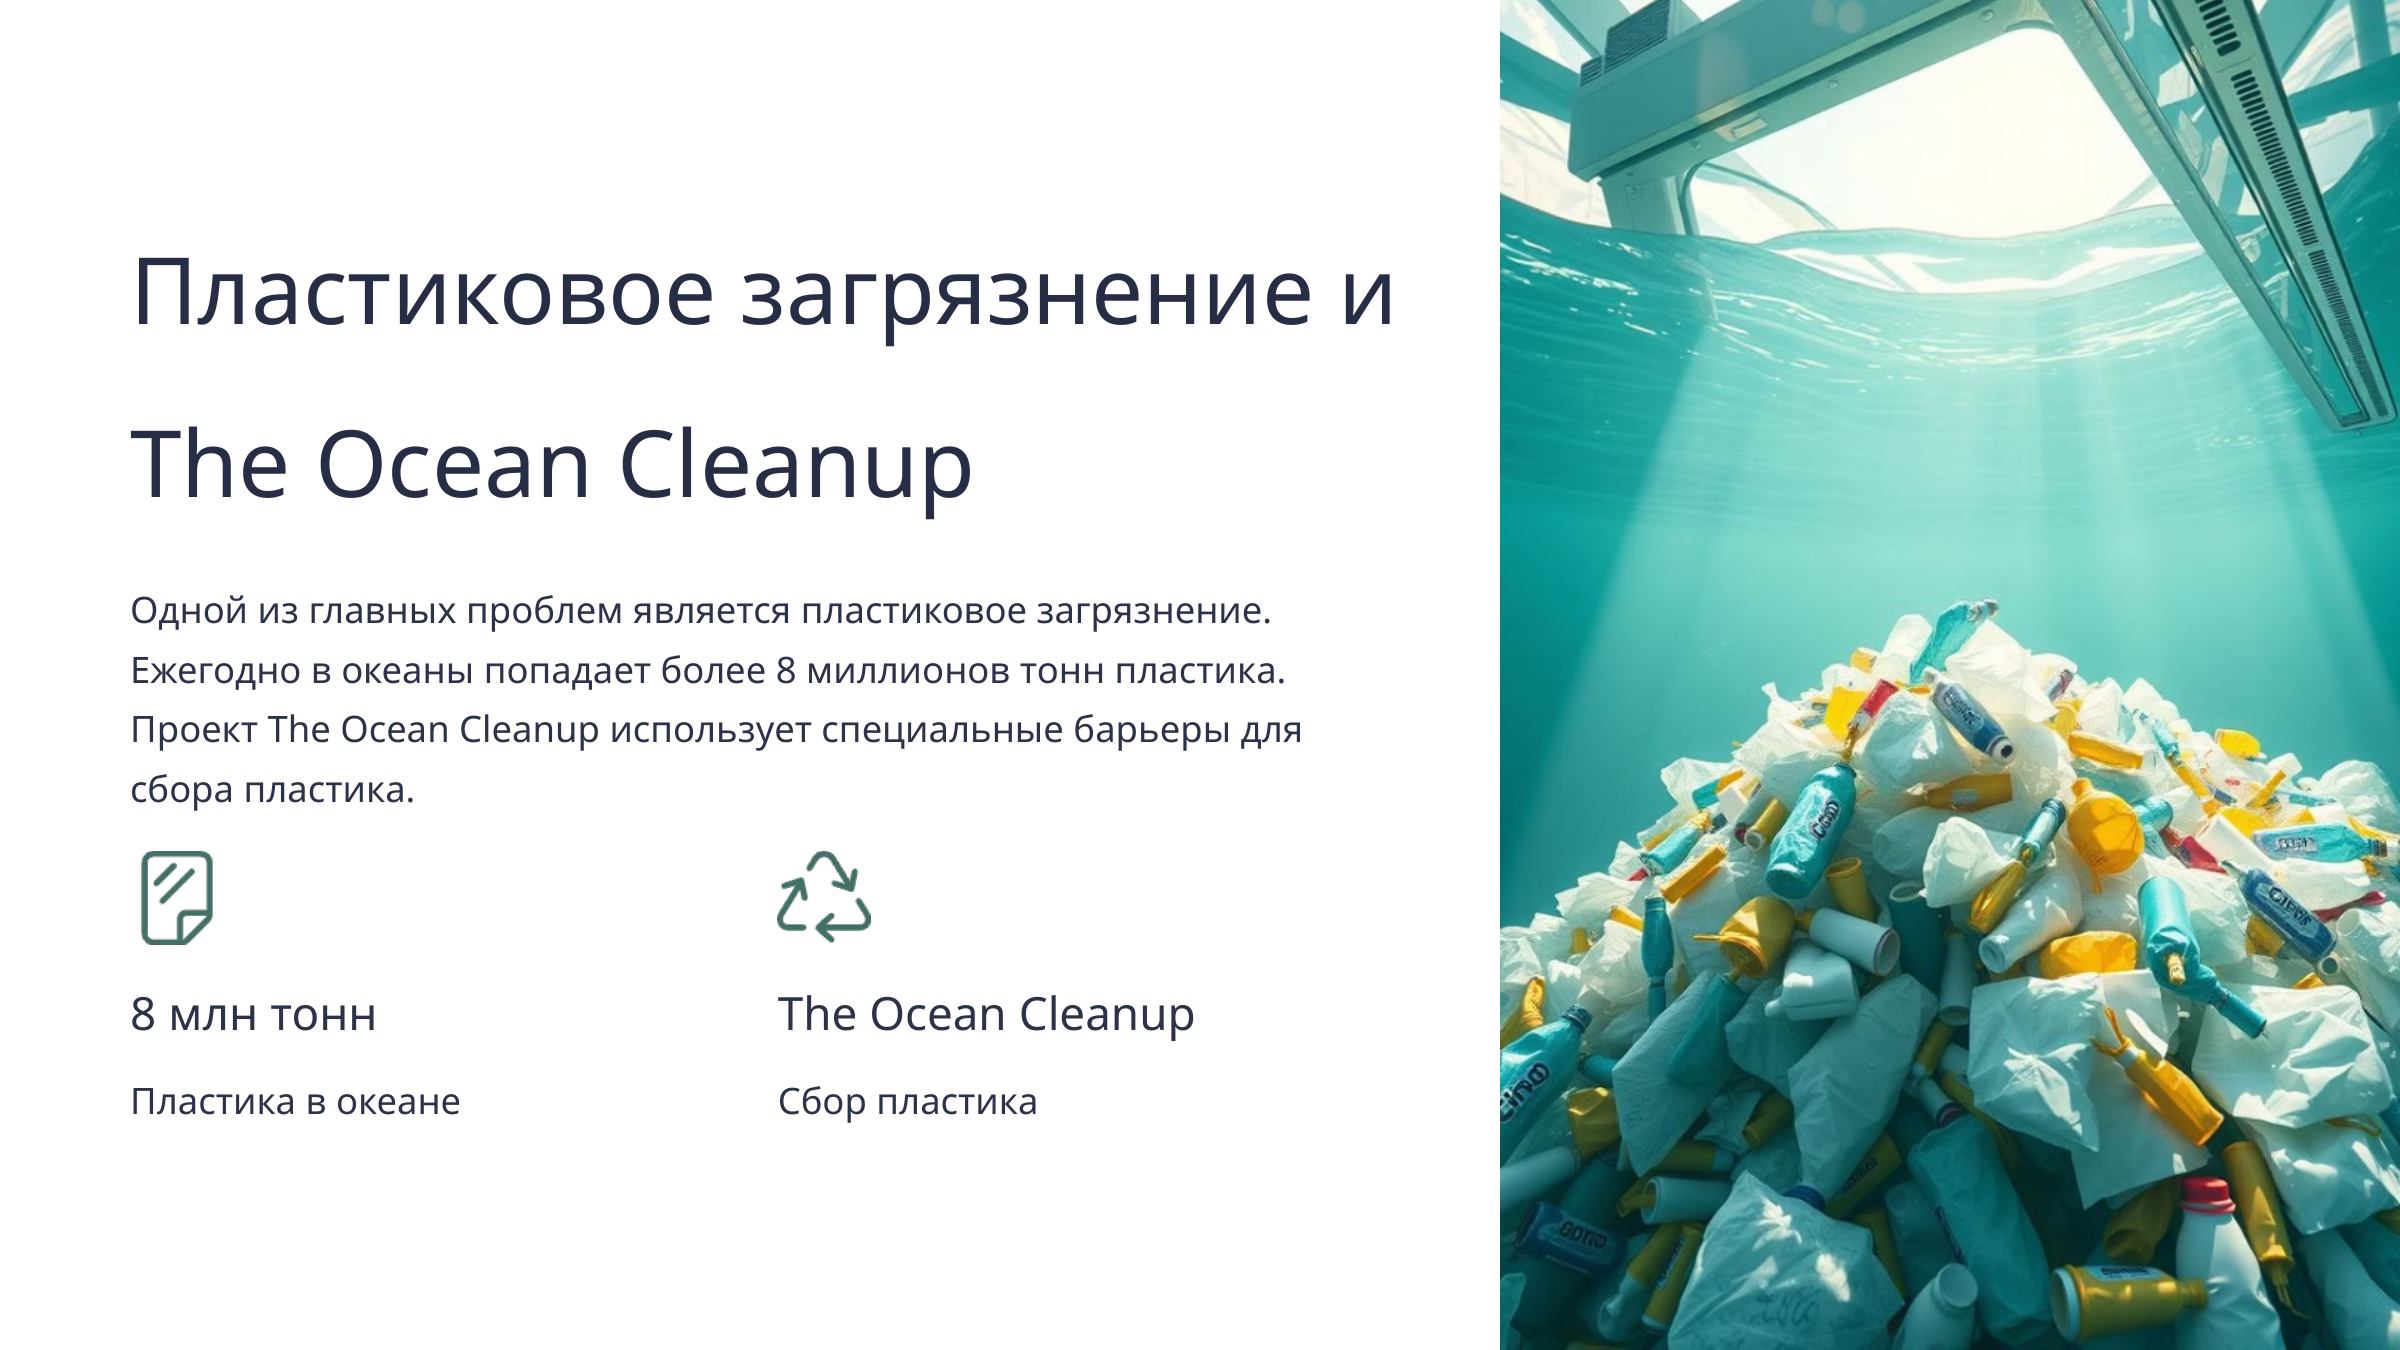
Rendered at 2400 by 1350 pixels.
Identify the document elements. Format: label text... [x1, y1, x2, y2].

picture [130, 851, 224, 945]
text_box Пластика в океане [130, 1062, 722, 1123]
text_box The Ocean Cleanup [130, 399, 1061, 517]
text_box Сбор пластика [777, 1062, 1370, 1123]
text_box The Ocean Cleanup [777, 982, 1243, 1041]
text_box Пластиковое загрязнение и [130, 227, 1363, 345]
text_box 8 млн тонн [130, 982, 596, 1041]
picture [777, 851, 871, 945]
text_box Одной из главных проблем является пластиковое загрязнение. Ежегодно в океаны попадает более 8 миллионов тонн пластика. Проект The Ocean Cleanup использует специальные барьеры для сбора пластика. [130, 571, 1370, 810]
picture [1499, 0, 2400, 1350]
